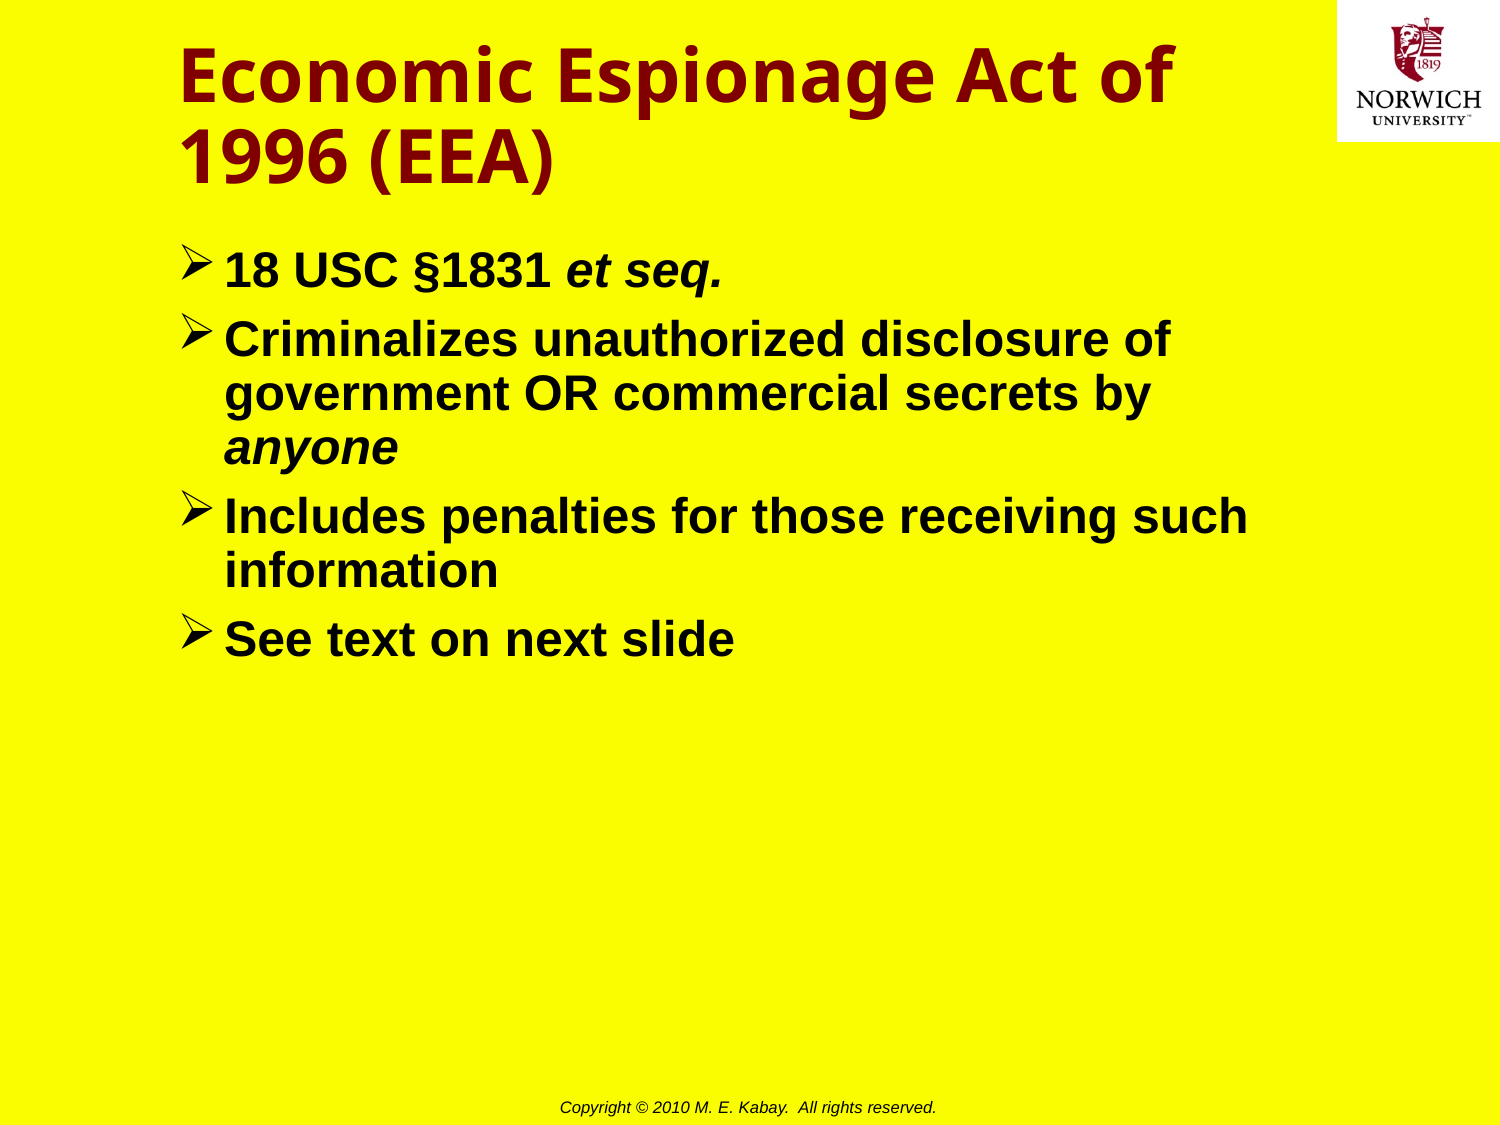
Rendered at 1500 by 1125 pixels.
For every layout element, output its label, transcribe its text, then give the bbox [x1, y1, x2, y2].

list 18 USC §1831 et seq. Criminalizes unauthorized disclosure of government OR commercial secrets by anyone Includes penalties for those receiving such information See text on next slide [161, 236, 1339, 1039]
title Economic Espionage Act of 1996 (EEA) [161, 24, 1339, 213]
picture [1337, 0, 1500, 142]
